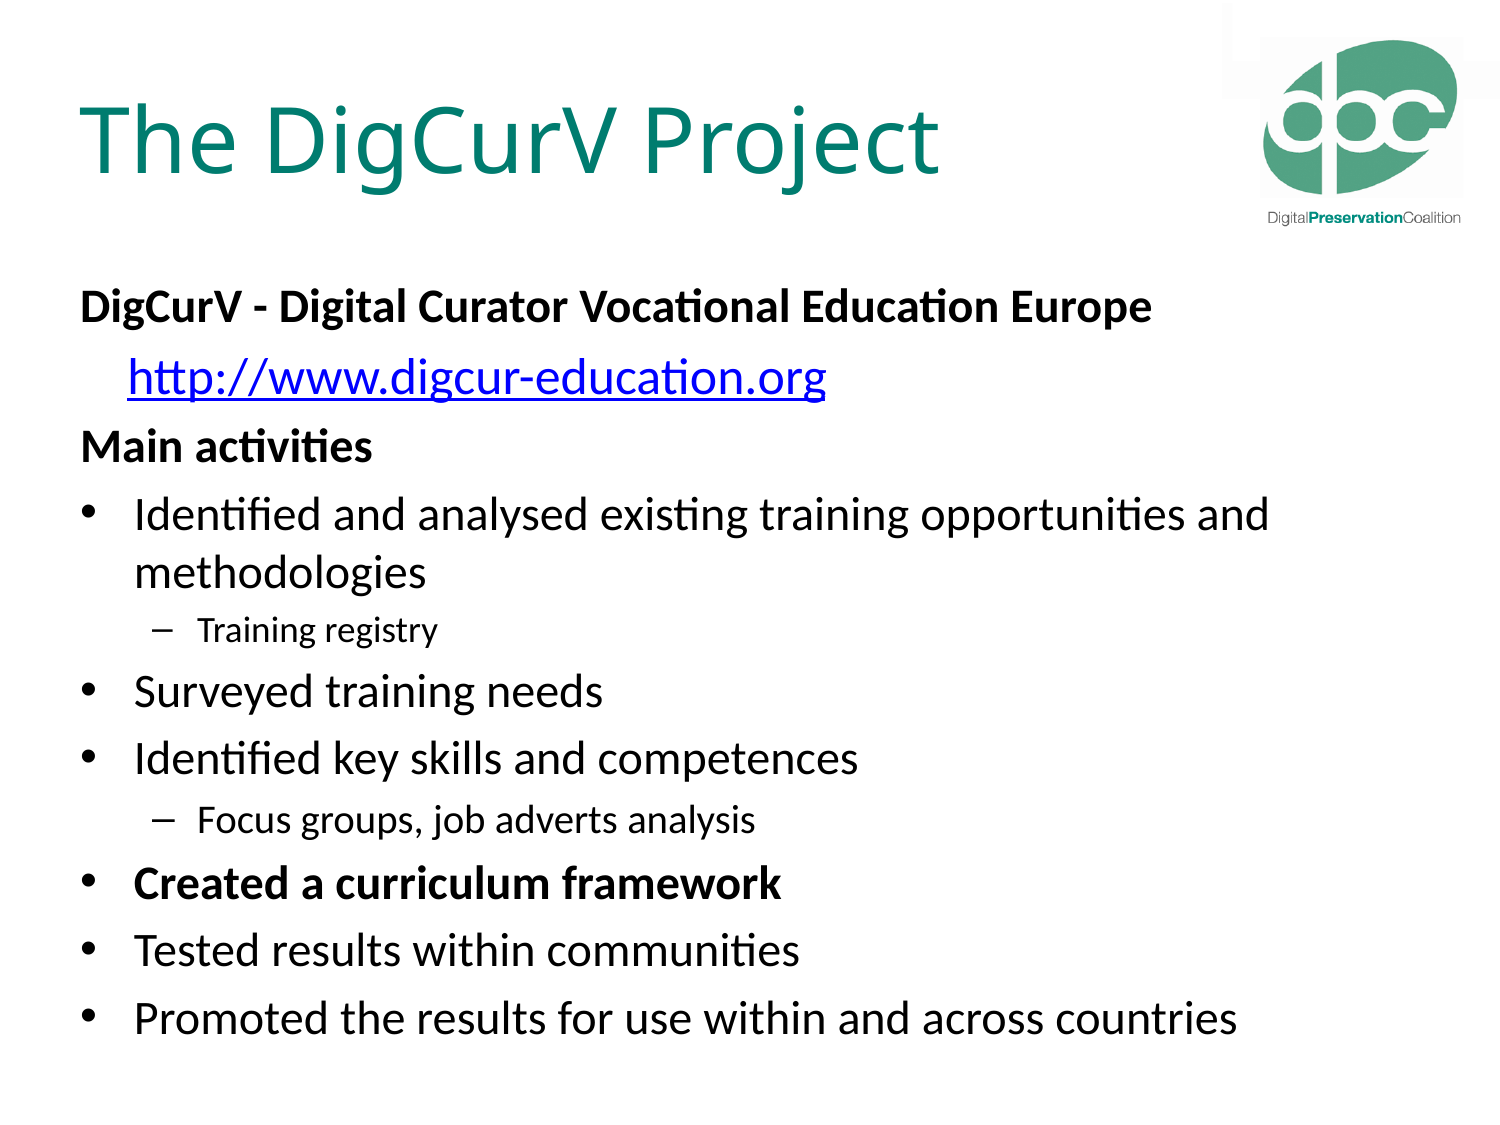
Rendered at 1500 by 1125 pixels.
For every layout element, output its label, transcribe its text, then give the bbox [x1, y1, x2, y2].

list DigCurV - Digital Curator Vocational Education Europe http://www.digcur-education.org/ Main activities Identified and analysed existing training opportunities and methodologies Training registry Surveyed training needs Identified key skills and competences Focus groups, job adverts analysis Created a curriculum framework Tested results within communities Promoted the results for use within and across countries [64, 267, 1432, 1059]
title The DigCurV Project [64, 42, 1235, 232]
picture [1221, 3, 1500, 273]
